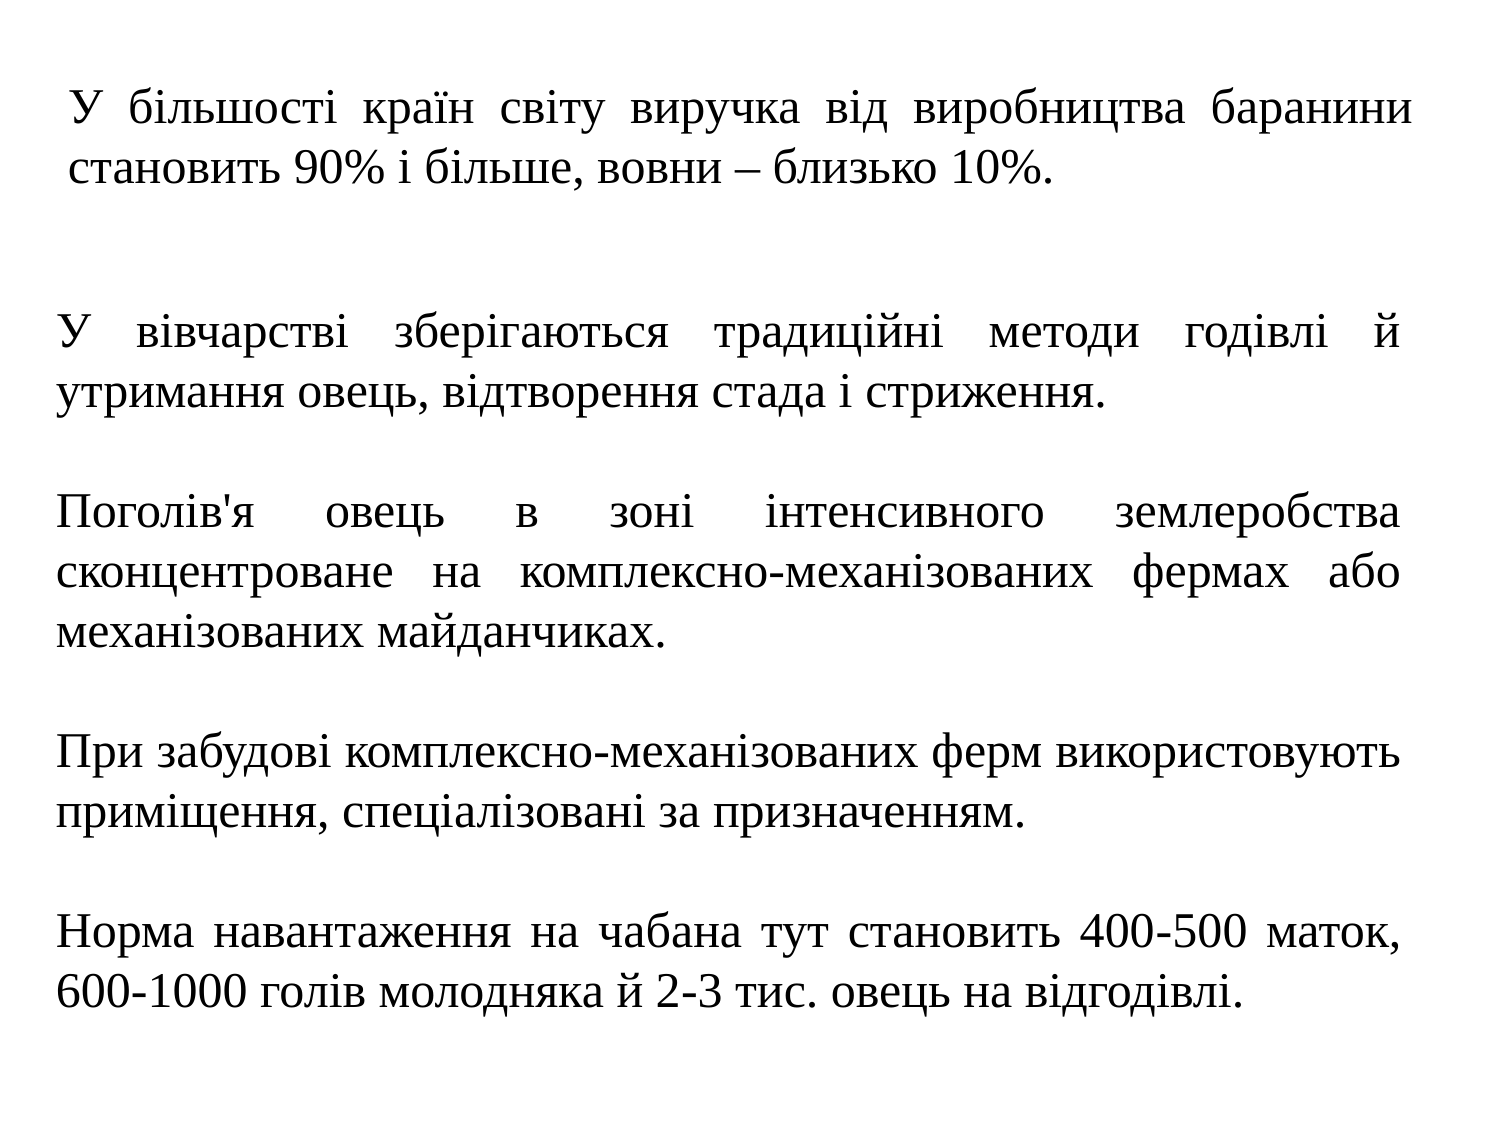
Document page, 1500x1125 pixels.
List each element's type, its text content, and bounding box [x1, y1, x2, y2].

text_box У вівчарстві зберігаються традиційні методи годівлі й утримання овець, відтворення стада і стриження. Поголів'я овець в зоні інтенсивного землеробства сконцентроване на комплексно-механізованих фермах або механізованих майданчиках. При забудові комплексно-механізованих ферм використовують приміщення, спеціалізовані за призначенням. Норма навантаження на чабана тут становить 400-500 маток, 600-1000 голів молодняка й 2-3 тис. овець на відгодівлі. [41, 290, 1417, 1026]
text_box У більшості країн світу виручка від виробництва баранини становить 90% і більше, вовни – близько 10%. [53, 66, 1429, 262]
